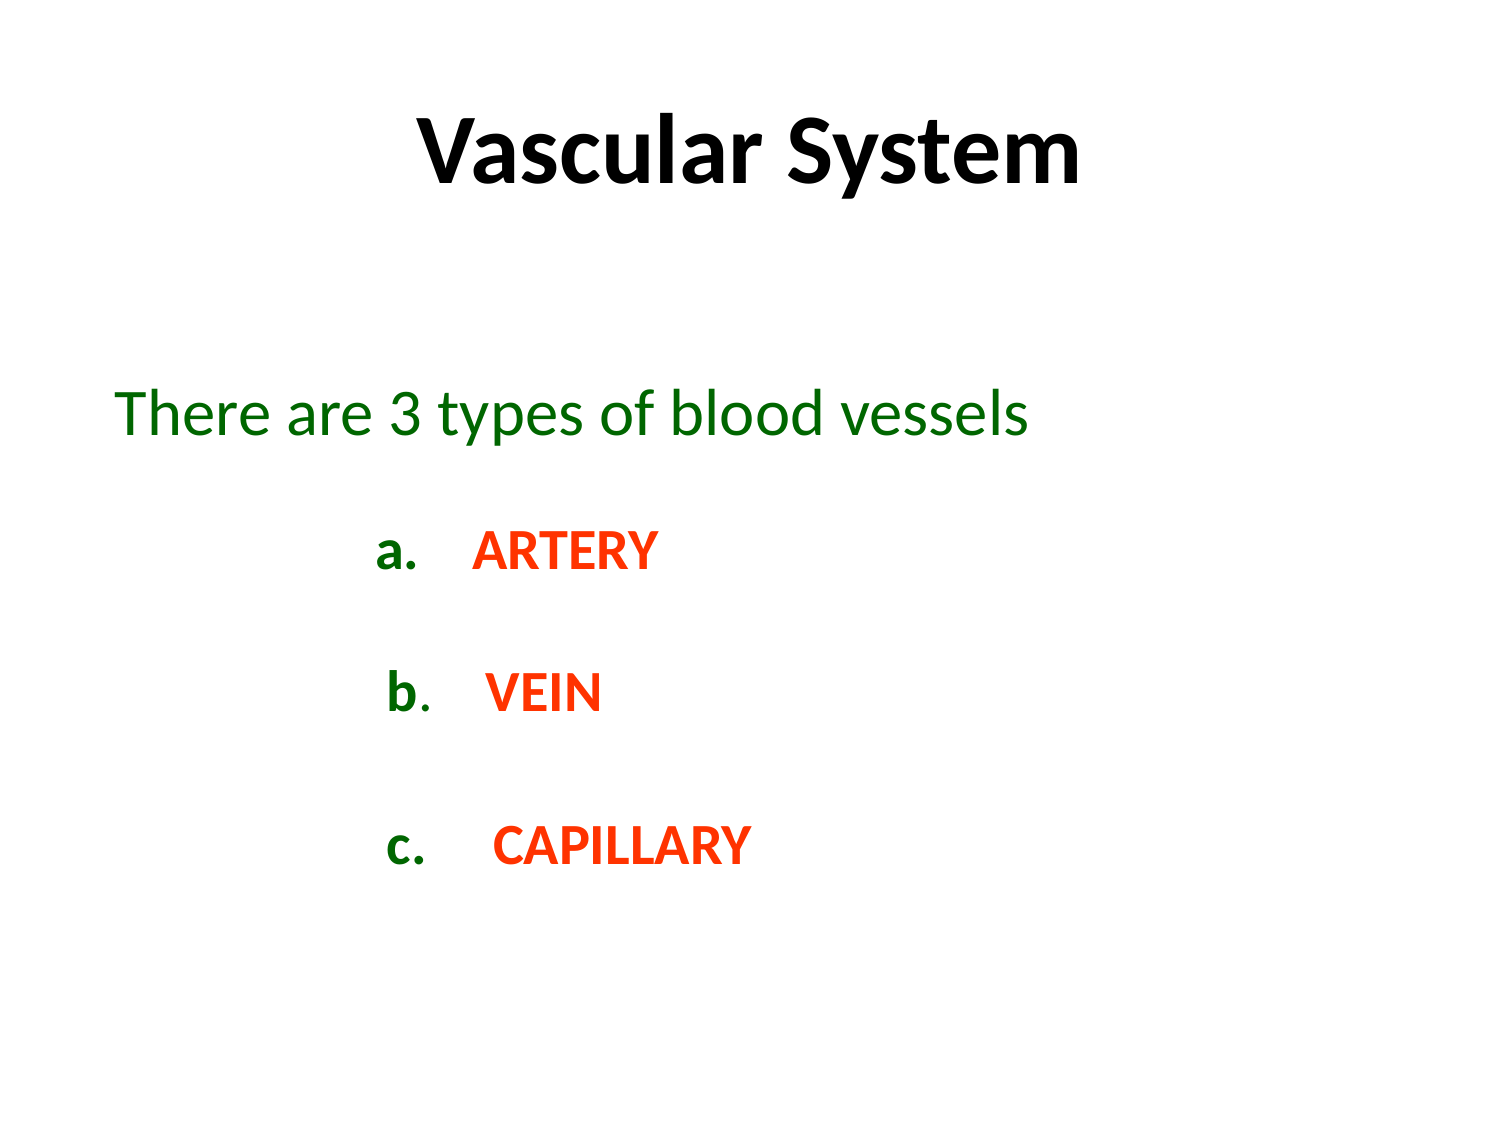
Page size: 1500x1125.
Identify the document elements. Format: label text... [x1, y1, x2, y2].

text_box There are 3 types of blood vessels [100, 361, 1388, 457]
text_box b. VEIN [372, 645, 762, 730]
text_box a. ARTERY [360, 503, 904, 589]
text_box Vascular System [0, 90, 1500, 213]
text_box c. CAPILLARY [372, 798, 904, 884]
